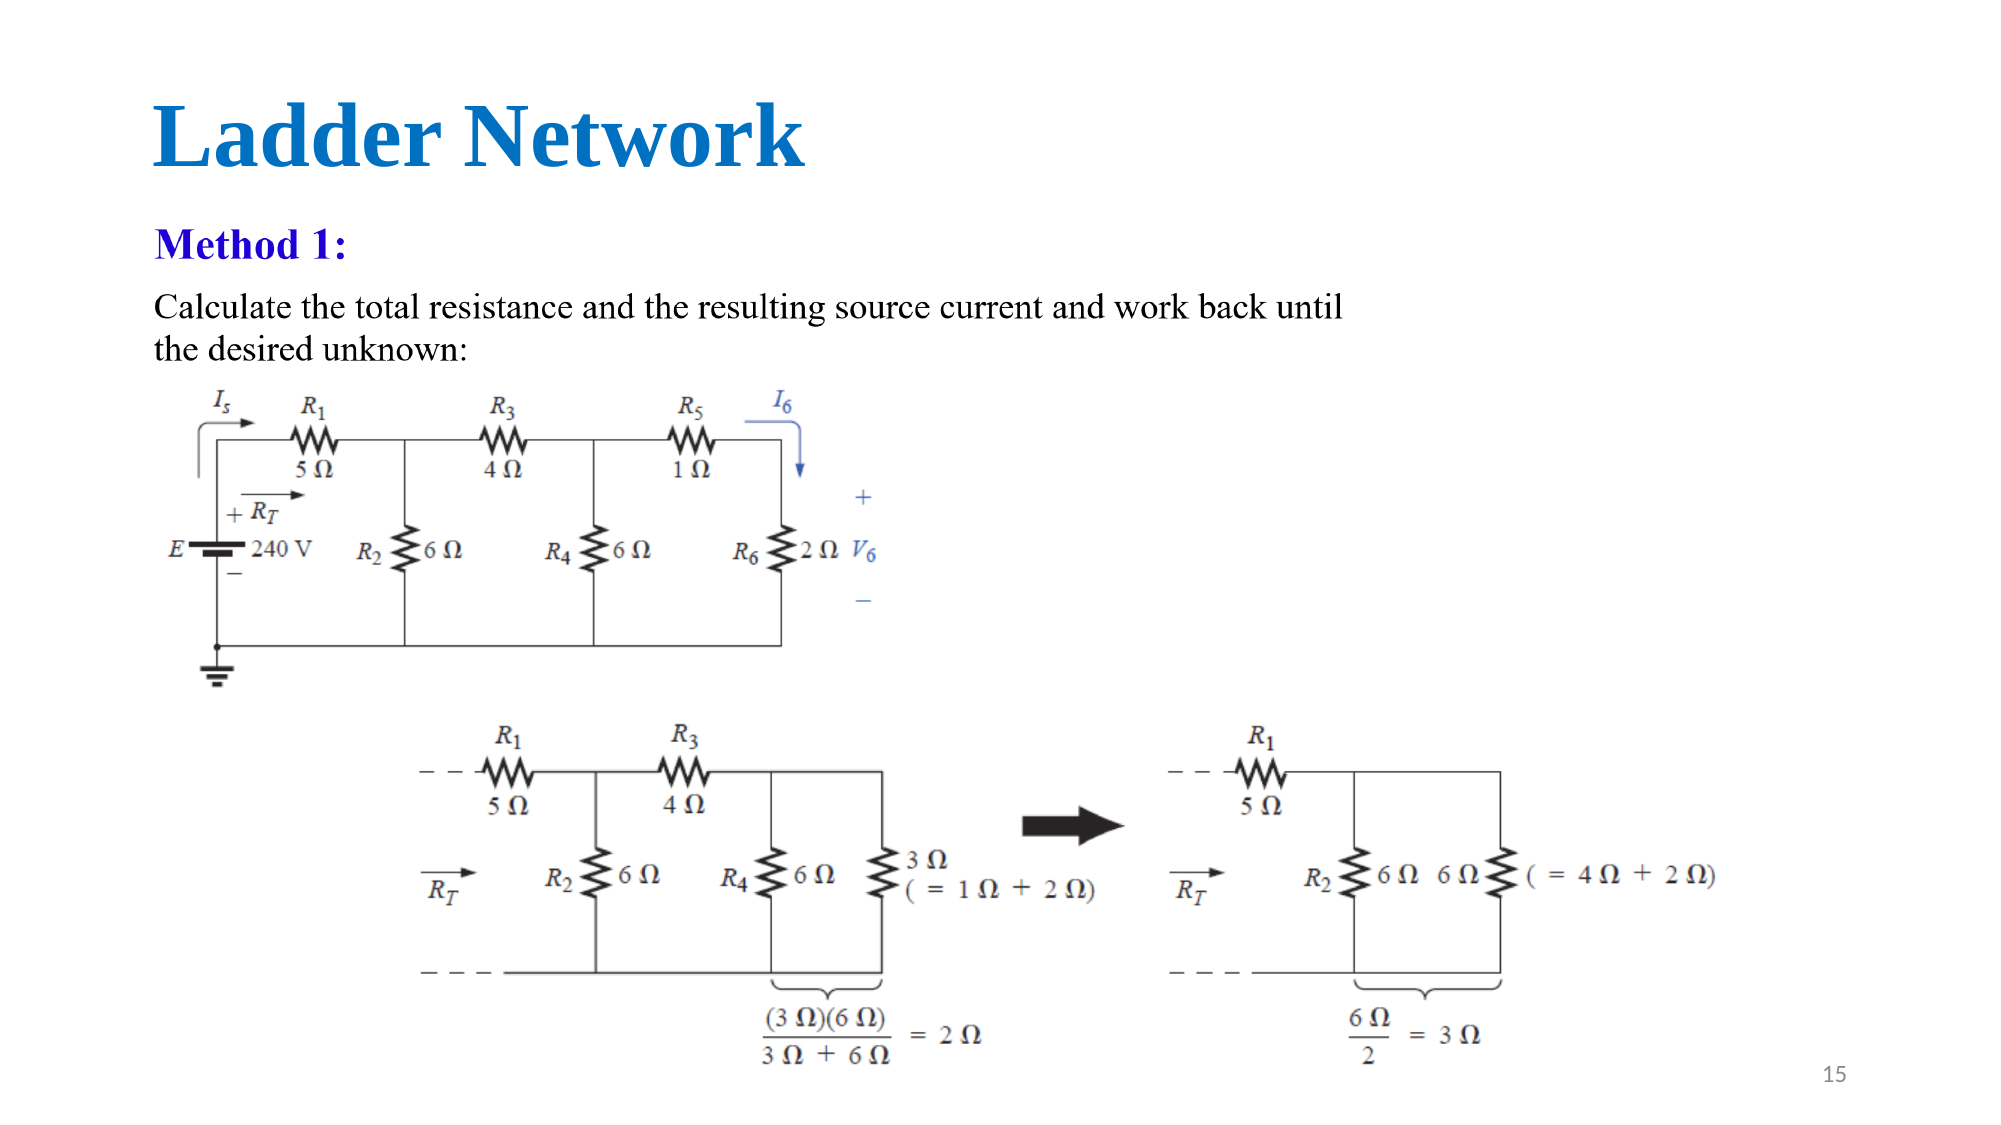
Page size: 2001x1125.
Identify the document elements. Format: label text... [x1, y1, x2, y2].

picture [147, 212, 1344, 689]
slide_number 15 [1412, 1042, 1863, 1103]
title Ladder Network [137, 59, 1863, 214]
picture [398, 708, 1719, 1073]
